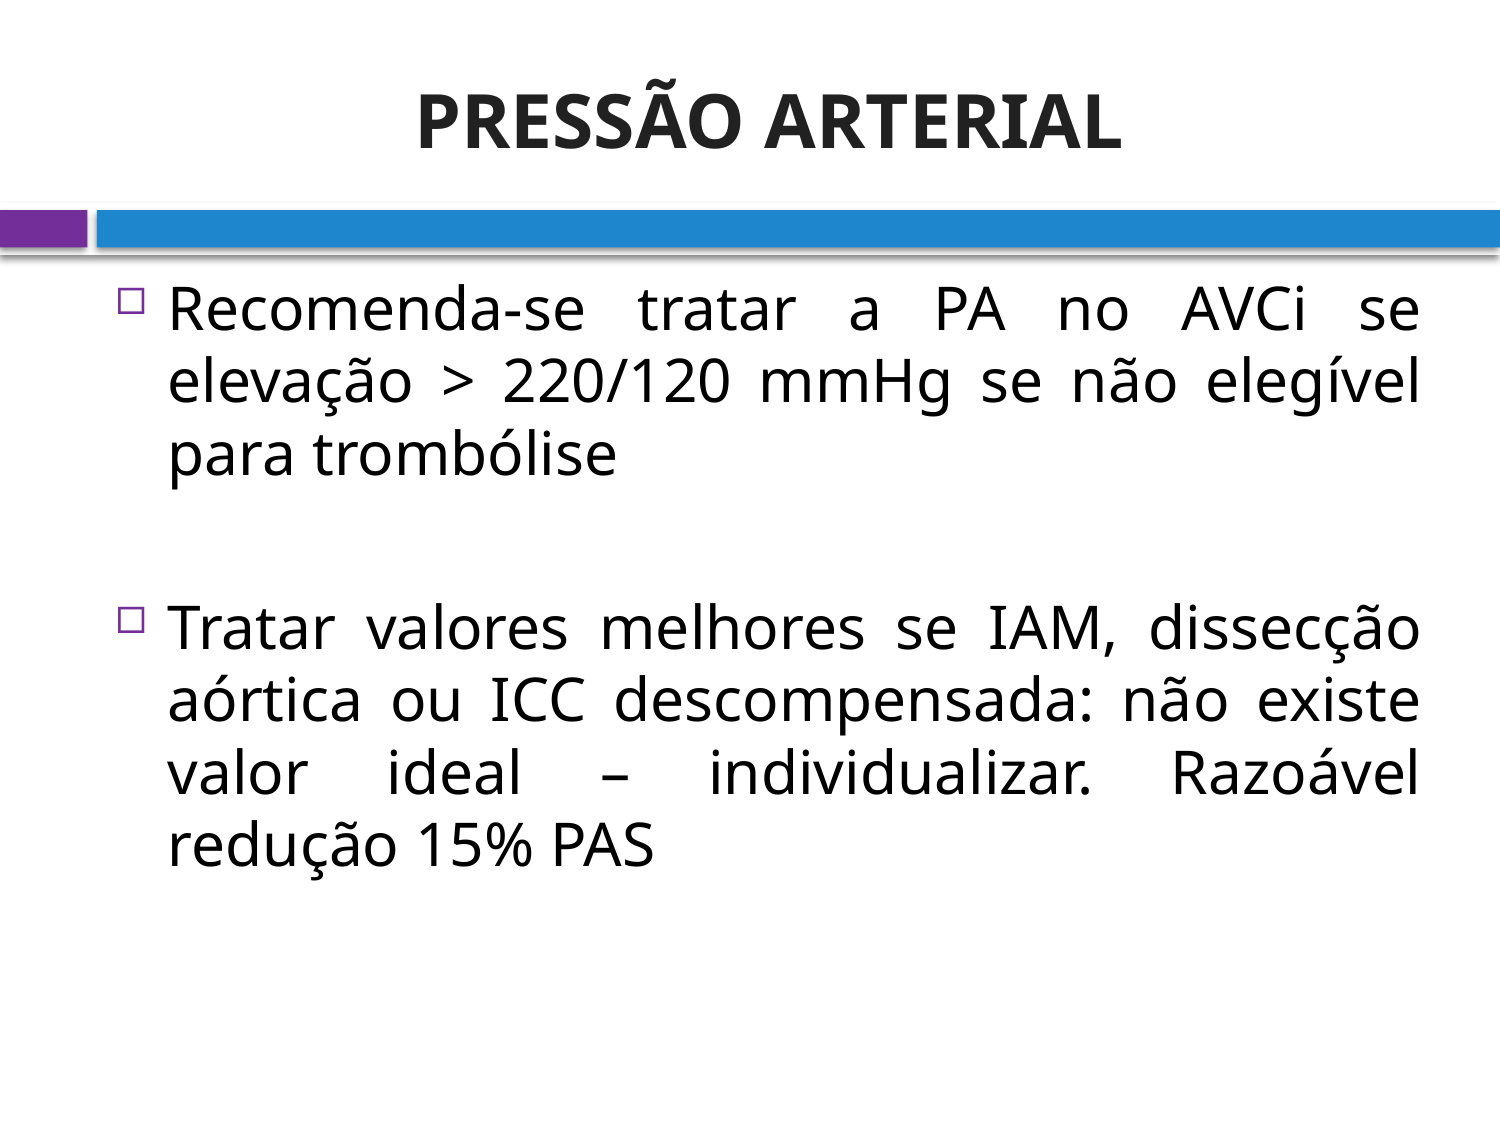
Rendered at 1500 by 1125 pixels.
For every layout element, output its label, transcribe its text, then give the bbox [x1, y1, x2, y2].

title PRESSÃO ARTERIAL [100, 37, 1438, 200]
list Recomenda-se tratar a PA no AVCi se elevação > 220/120 mmHg se não elegível para trombólise Tratar valores melhores se IAM, dissecção aórtica ou ICC descompensada: não existe valor ideal – individualizar. Razoável redução 15% PAS [100, 262, 1438, 1000]
